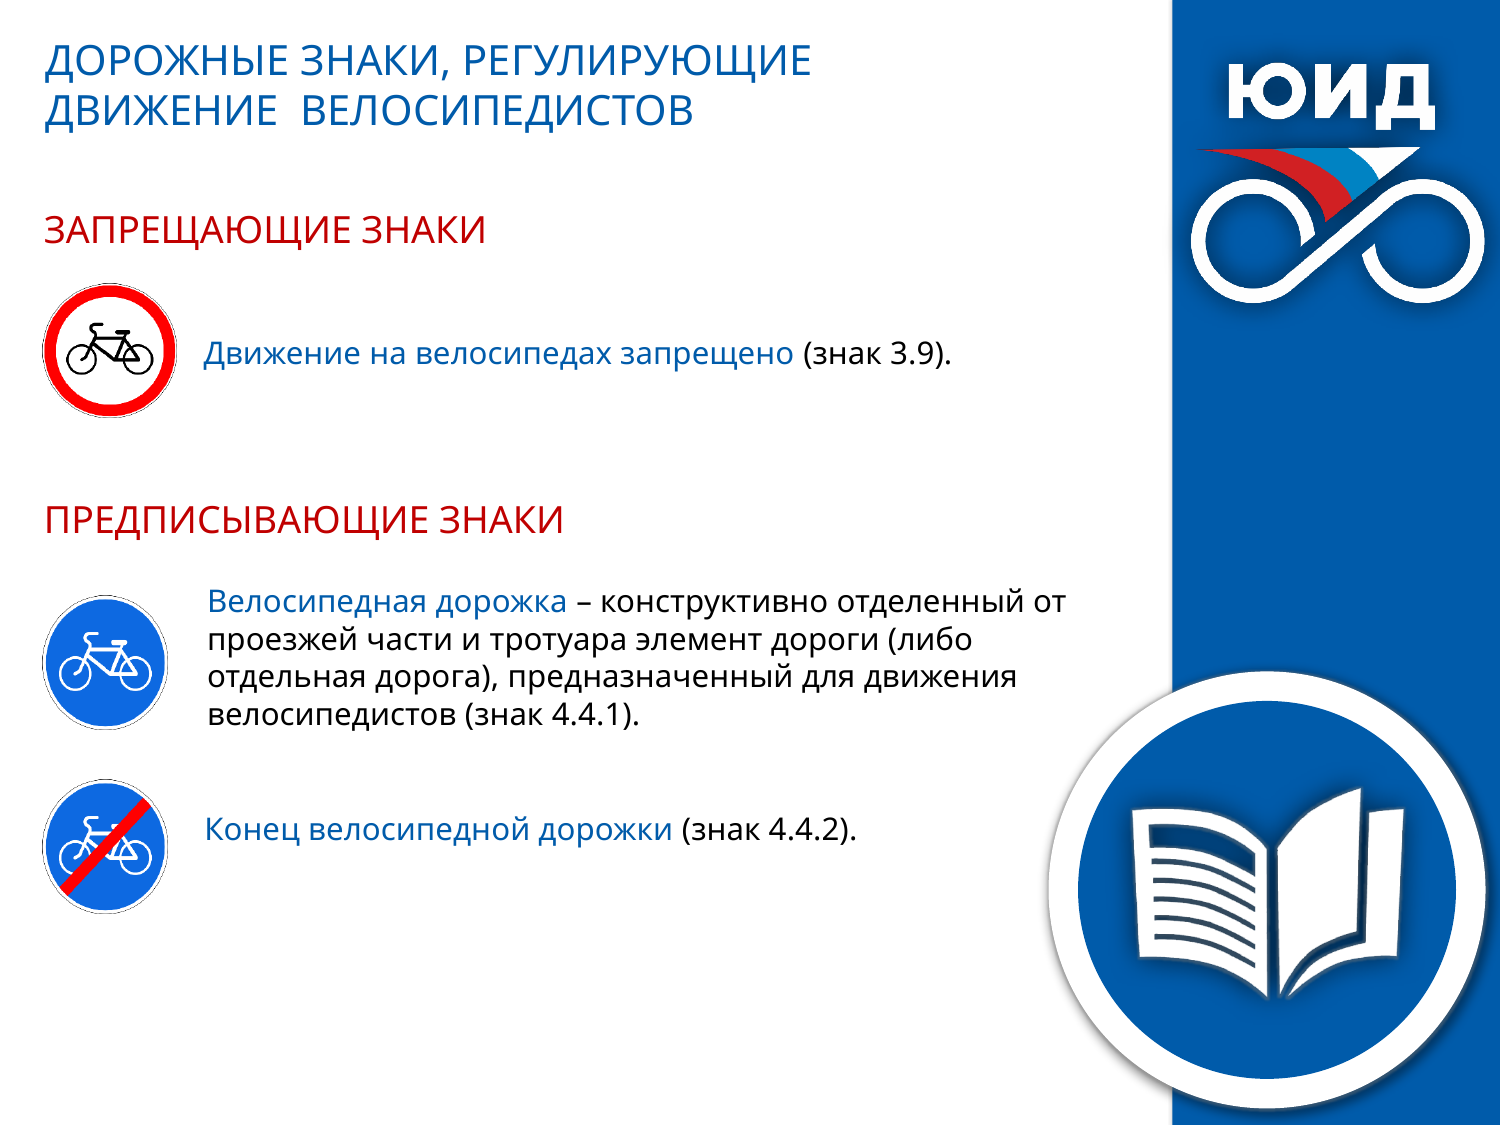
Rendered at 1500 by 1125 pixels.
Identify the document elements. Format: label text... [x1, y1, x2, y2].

picture [42, 779, 168, 914]
picture [42, 595, 168, 731]
text_box Велосипедная дорожка – конструктивно отделенный от проезжей части и тротуара элемент дороги (либо отдельная дорога), предназначенный для движения велосипедистов (знак 4.4.1). [192, 574, 1048, 739]
text_box Конец велосипедной дорожки (знак 4.4.2). [189, 801, 1048, 854]
text_box ДОРОЖНЫЕ ЗНАКИ, РЕГУЛИРУЮЩИЕ ДВИЖЕНИЕ ВЕЛОСИПЕДИСТОВ [31, 26, 1048, 142]
text_box ПРЕДПИСЫВАЮЩИЕ ЗНАКИ [29, 489, 1048, 549]
text_box Движение на велосипедах запрещено (знак 3.9). [188, 325, 1048, 378]
picture [42, 283, 177, 418]
text_box ЗАПРЕЩАЮЩИЕ ЗНАКИ [29, 198, 1048, 259]
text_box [1048, 0, 1500, 1125]
